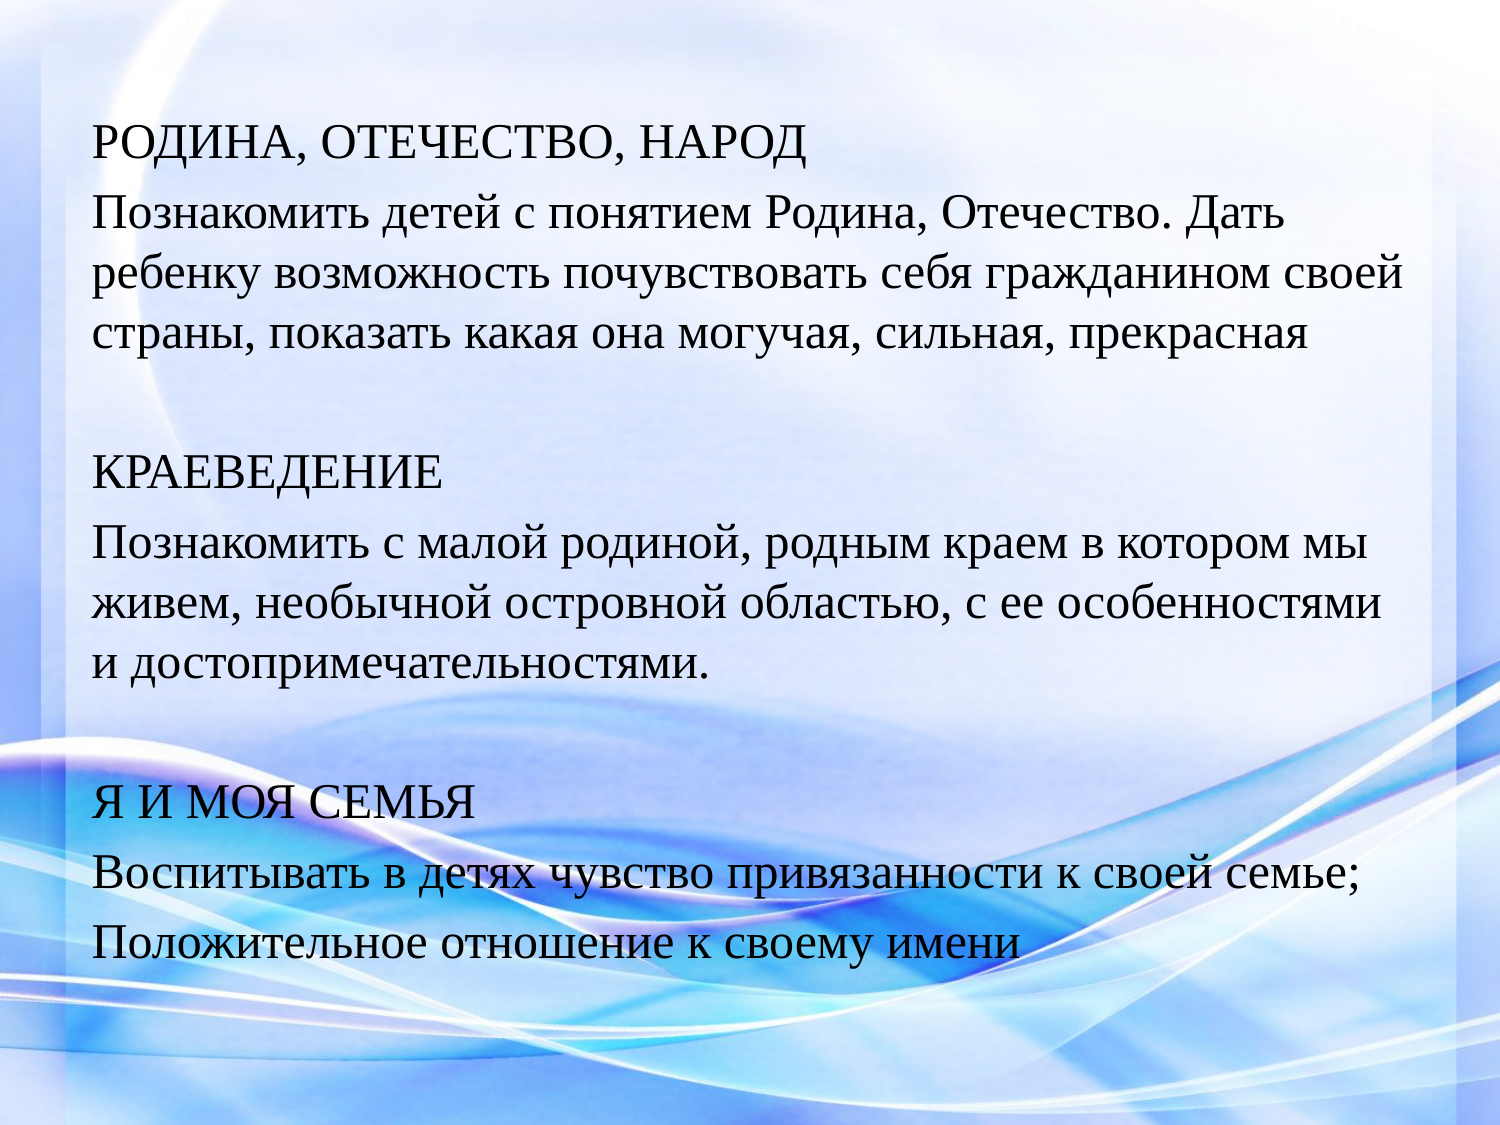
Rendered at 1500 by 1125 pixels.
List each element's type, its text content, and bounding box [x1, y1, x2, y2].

list РОДИНА, ОТЕЧЕСТВО, НАРОД Познакомить детей с понятием Родина, Отечество. Дать ребенку возможность почувствовать себя гражданином своей страны, показать какая она могучая, сильная, прекрасная КРАЕВЕДЕНИЕ Познакомить с малой родиной, родным краем в котором мы живем, необычной островной областью, с ее особенностями и достопримечательностями. Я И МОЯ СЕМЬЯ Воспитывать в детях чувство привязанности к своей семье; Положительное отношение к своему имени [76, 30, 1427, 774]
picture [0, 0, 1500, 1125]
